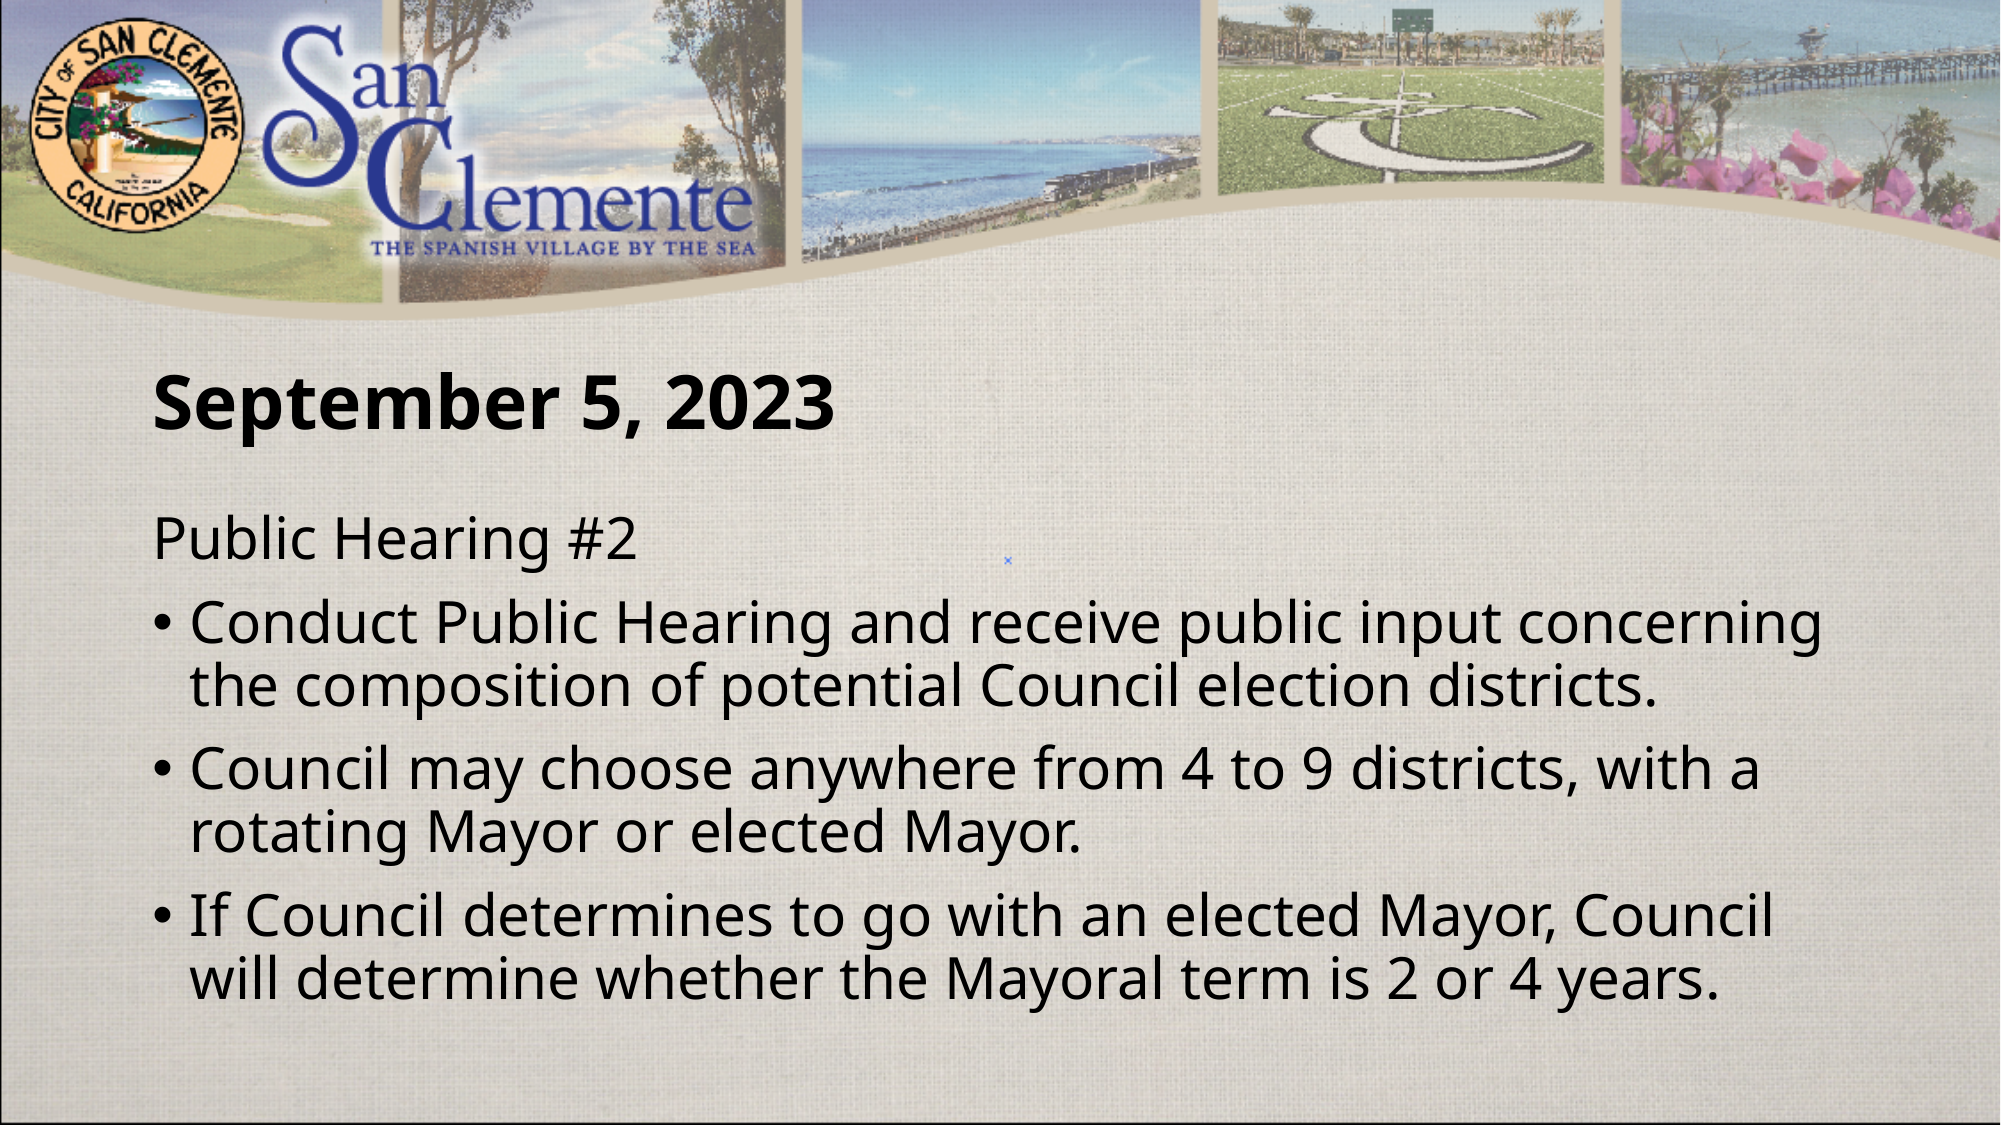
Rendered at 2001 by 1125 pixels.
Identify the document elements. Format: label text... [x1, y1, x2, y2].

title September 5, 2023 [137, 324, 1863, 486]
picture [0, 0, 2001, 1125]
list Public Hearing #2 Conduct Public Hearing and receive public input concerning the composition of potential Council election districts. Council may choose anywhere from 4 to 9 districts, with a rotating Mayor or elected Mayor. If Council determines to go with an elected Mayor, Council will determine whether the Mayoral term is 2 or 4 years. [137, 502, 1863, 1039]
